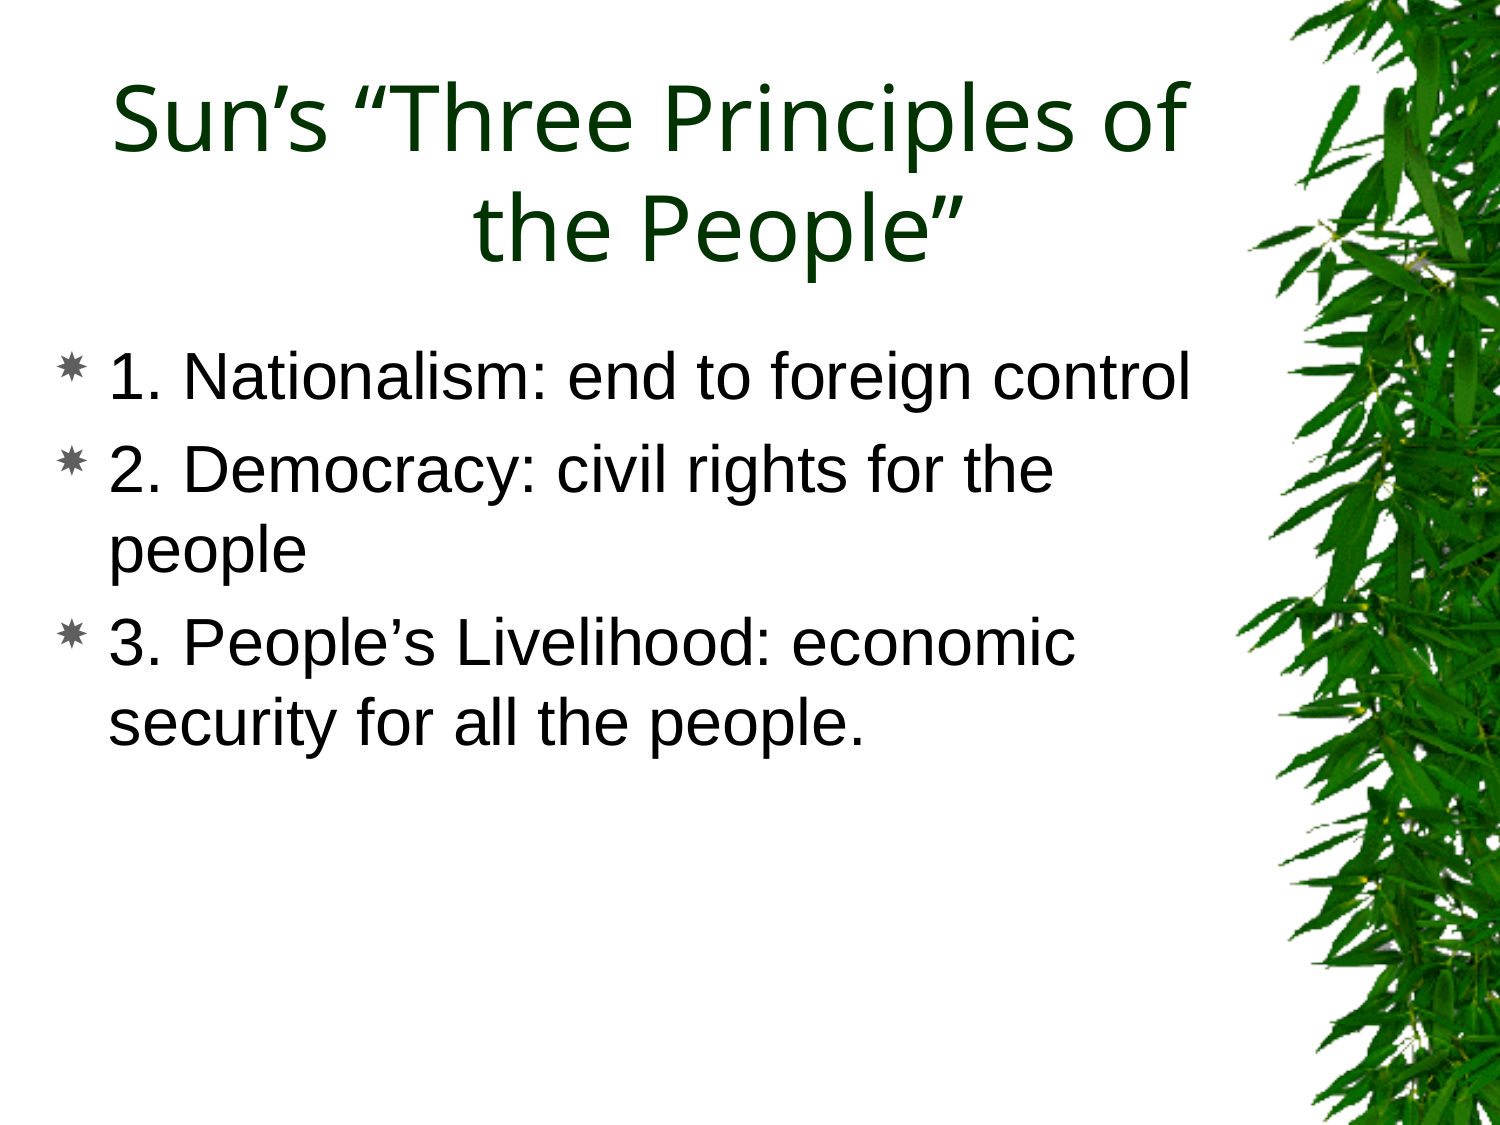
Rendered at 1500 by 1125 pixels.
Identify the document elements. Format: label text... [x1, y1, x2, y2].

picture [1206, 0, 1500, 1125]
list 1. Nationalism: end to foreign control 2. Democracy: civil rights for the people 3. People’s Livelihood: economic security for all the people. [37, 324, 1275, 1000]
title Sun’s “Three Principles of the People” [37, 52, 1263, 288]
